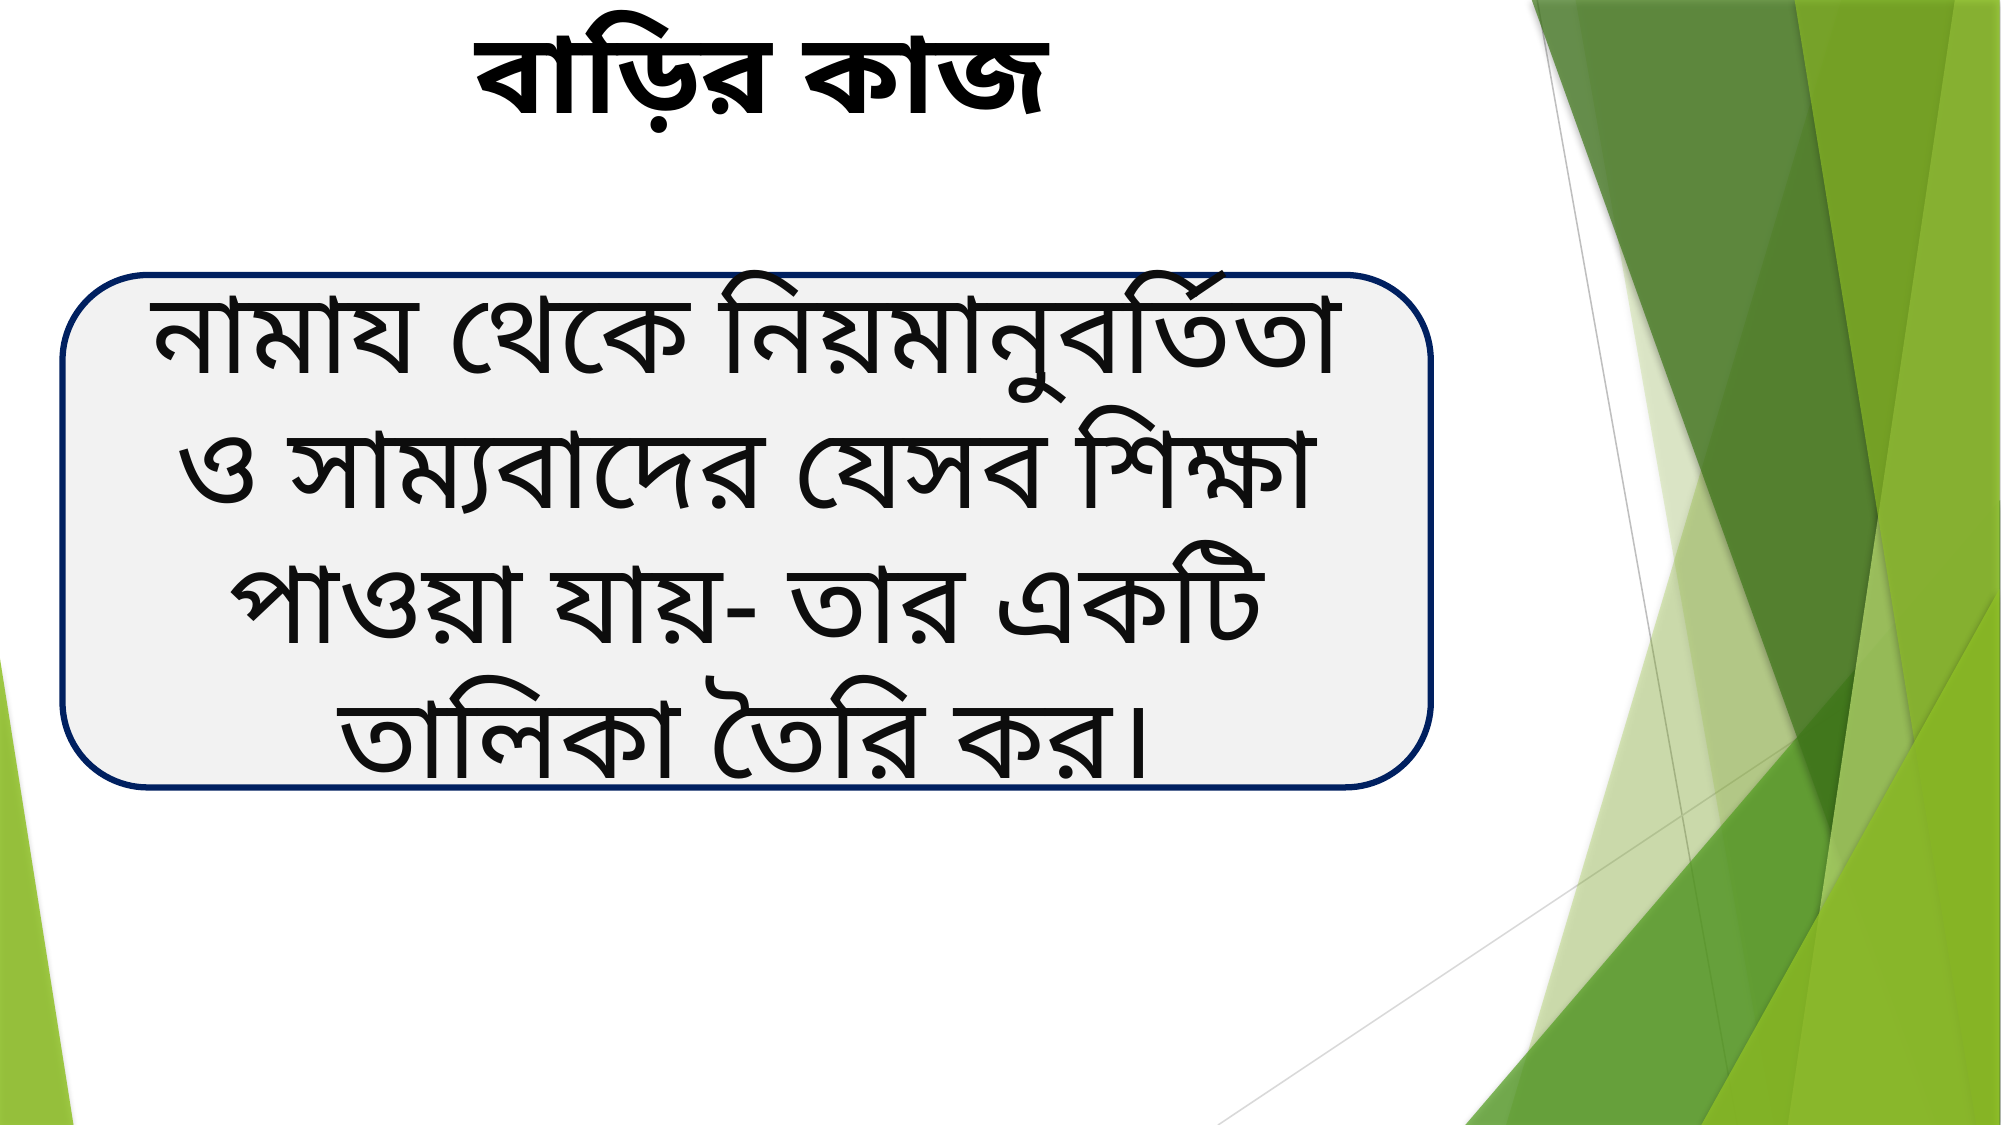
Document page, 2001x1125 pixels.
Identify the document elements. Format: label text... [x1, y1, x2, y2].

text_box নামায থেকে নিয়মানুবর্তিতা ও সাম্যবাদের যেসব শিক্ষা পাওয়া যায়- তার একটি তালিকা তৈরি কর। [60, 273, 1433, 790]
text_box বাড়ির কাজ [235, 0, 1290, 139]
